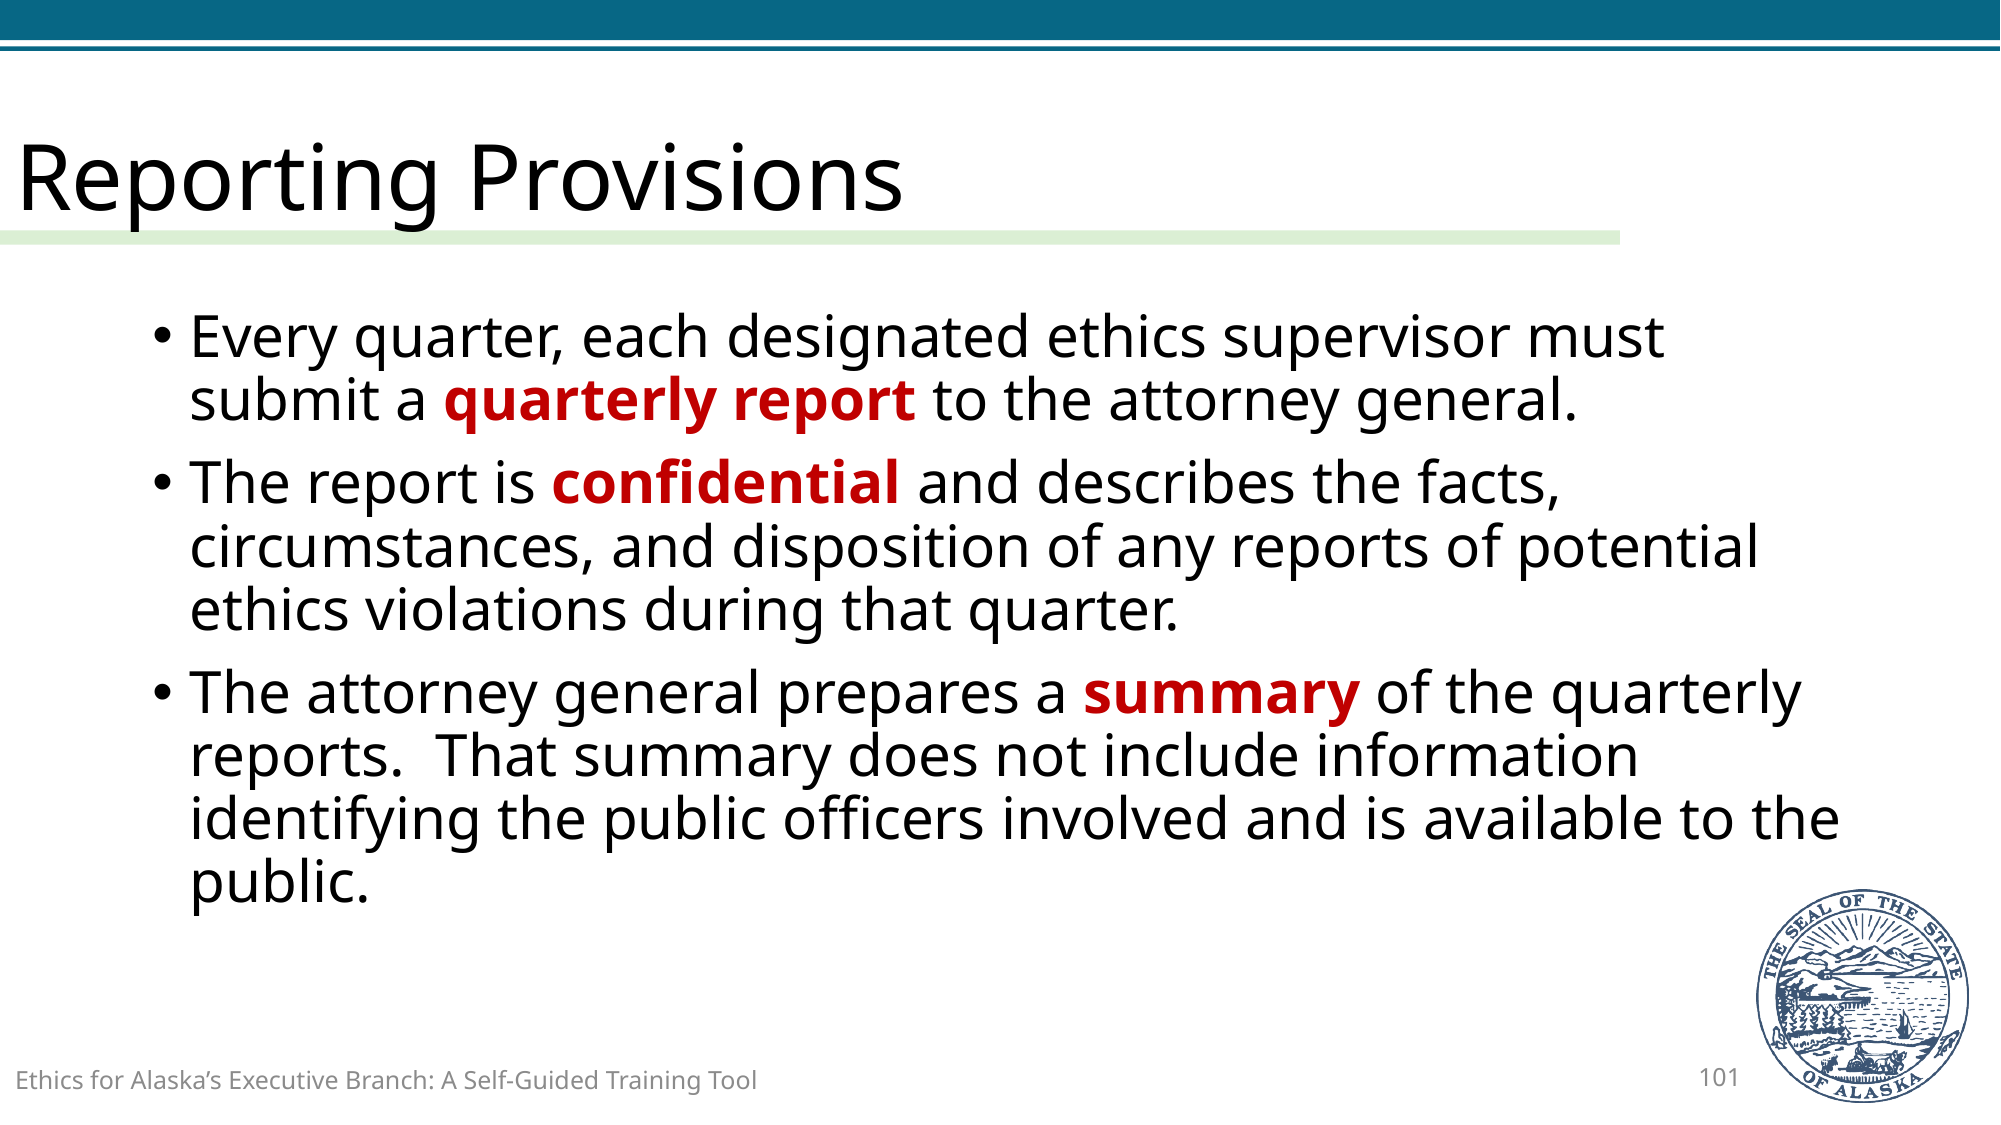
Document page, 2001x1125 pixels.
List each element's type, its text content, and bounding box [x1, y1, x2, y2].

slide_number 101 [1373, 1042, 1757, 1103]
picture [1756, 889, 1969, 1103]
list Every quarter, each designated ethics supervisor must submit a quarterly report to the attorney general. The report is confidential and describes the facts, circumstances, and disposition of any reports of potential ethics violations during that quarter. The attorney general prepares a summary of the quarterly reports. That summary does not include information identifying the public officers involved and is available to the public. [137, 299, 1863, 1014]
title Reporting Provisions [0, 124, 2000, 286]
footer Ethics for Alaska’s Executive Branch: A Self-Guided Training Tool [0, 1042, 1338, 1103]
